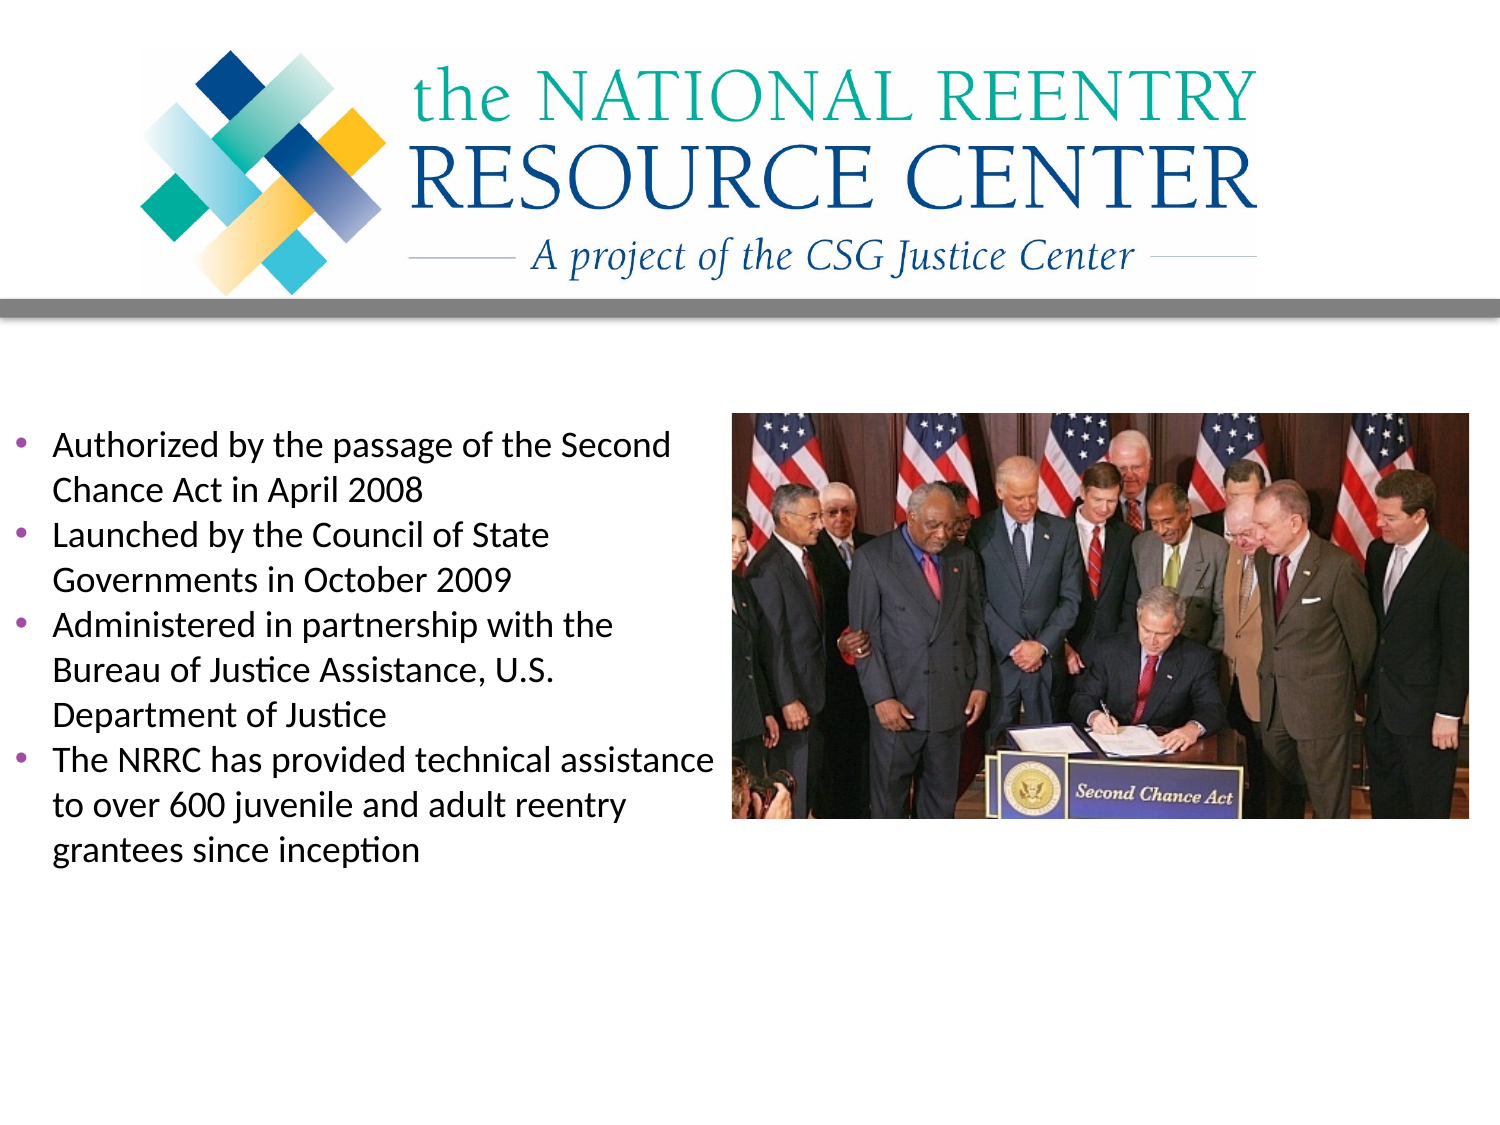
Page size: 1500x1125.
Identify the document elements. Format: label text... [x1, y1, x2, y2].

picture [140, 49, 1258, 296]
text_box Authorized by the passage of the Second Chance Act in April 2008 Launched by the Council of State Governments in October 2009 Administered in partnership with the Bureau of Justice Assistance, U.S. Department of Justice The NRRC has provided technical assistance to over 600 juvenile and adult reentry grantees since inception [0, 412, 732, 877]
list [731, 412, 1470, 819]
